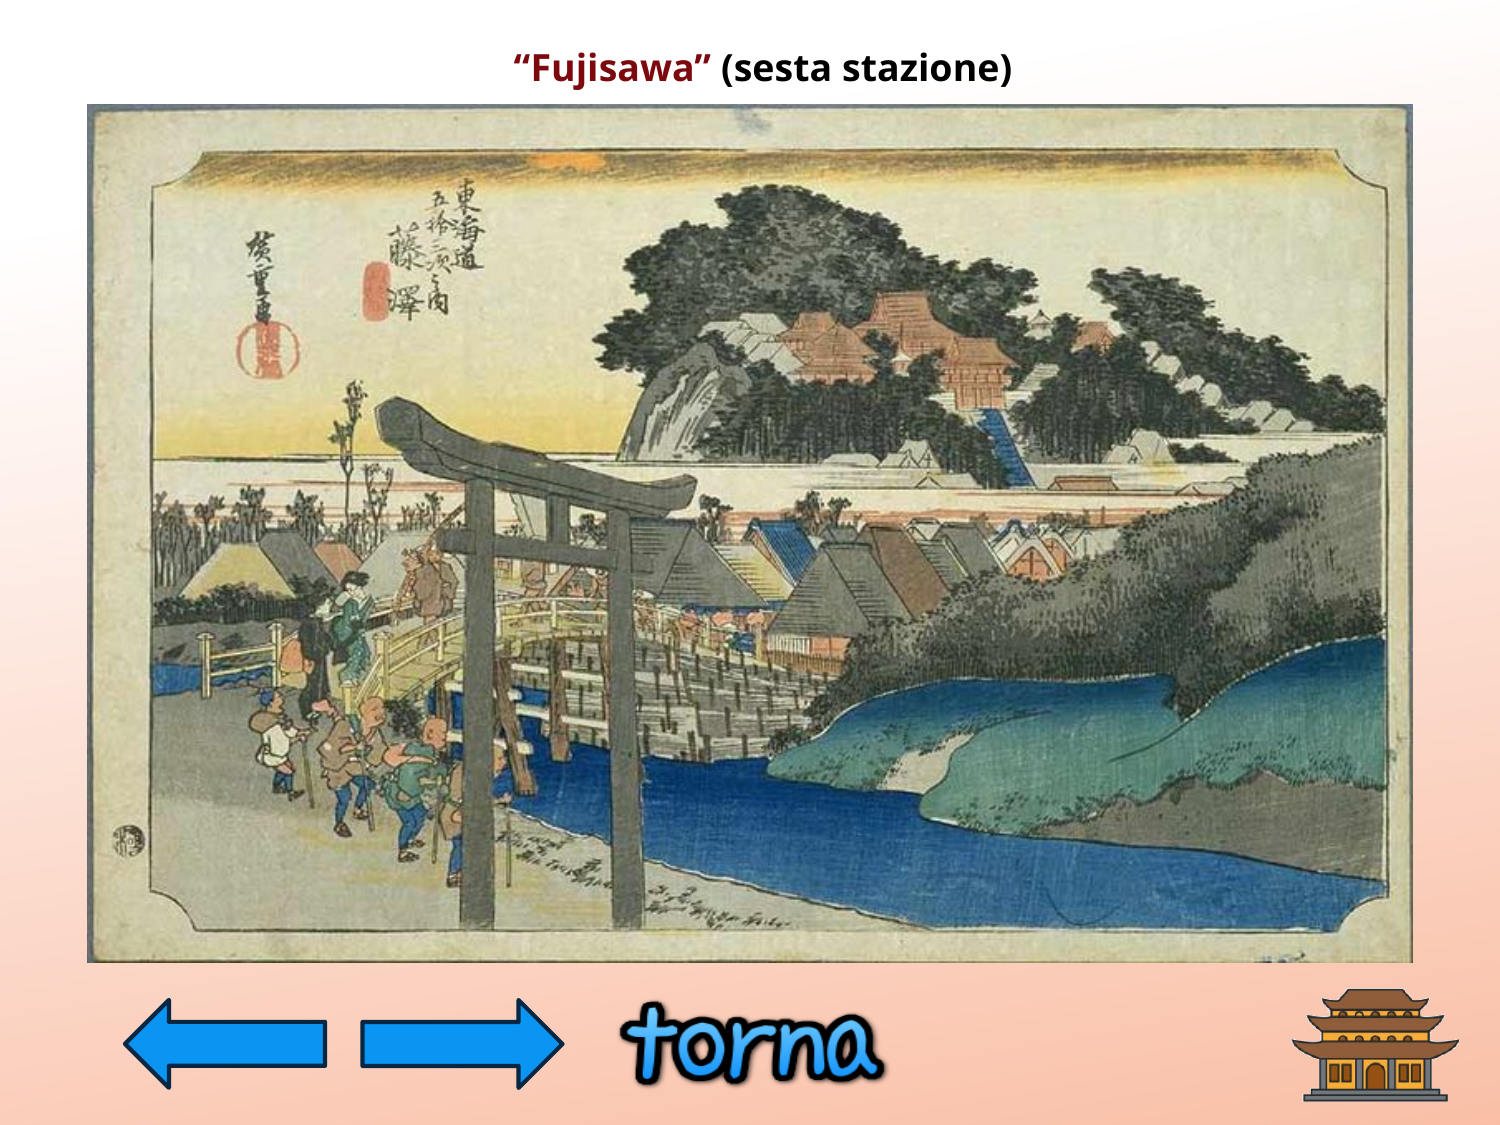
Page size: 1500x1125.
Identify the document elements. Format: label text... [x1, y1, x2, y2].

picture [603, 987, 903, 1101]
picture [87, 104, 1413, 963]
text_box [122, 997, 328, 1090]
picture [1282, 985, 1468, 1110]
text_box “Fujisawa” (sesta stazione) [50, 37, 1467, 97]
text_box [360, 998, 565, 1090]
